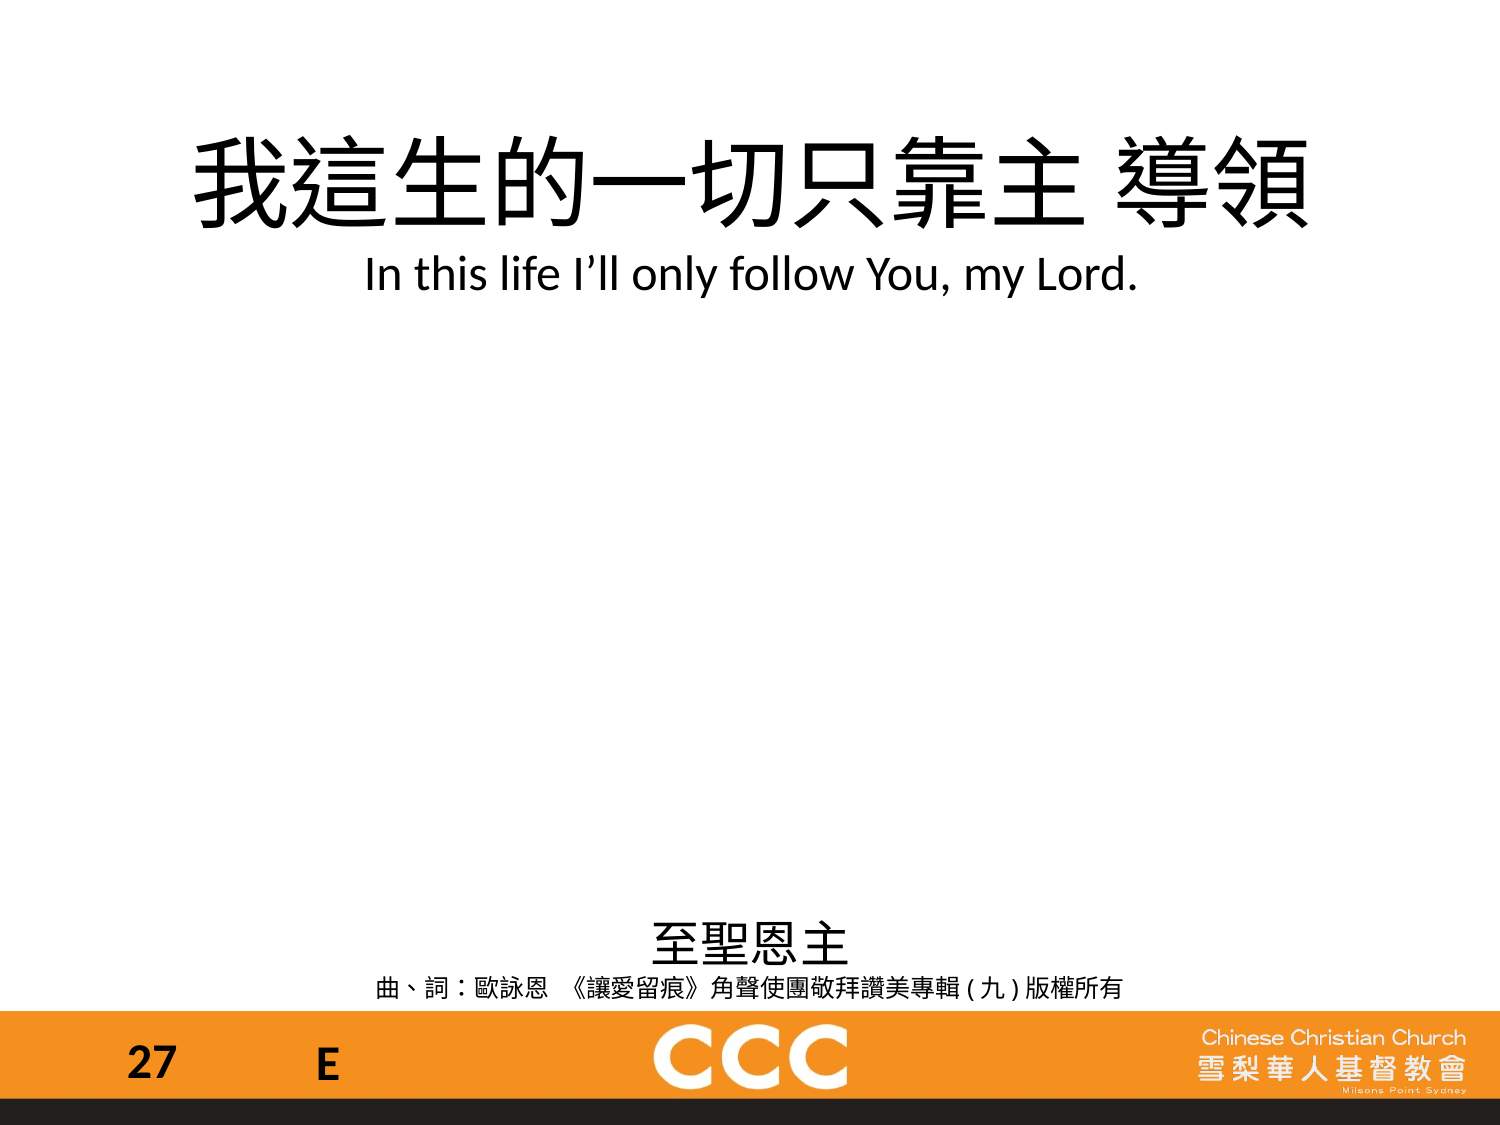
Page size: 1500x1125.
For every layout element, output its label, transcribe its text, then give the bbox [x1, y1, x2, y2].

text_box 至聖恩主 曲、詞：歐詠恩 《讓愛留痕》角聲使團敬拜讚美專輯(九)版權所有 [0, 905, 1500, 1010]
slide_number 27 [112, 1020, 215, 1094]
text_box 我這生的一切只靠主 導領 In this life I’ll only follow You, my Lord. [1, 113, 1500, 469]
picture [0, 1011, 1500, 1125]
text_box E [301, 1023, 431, 1099]
